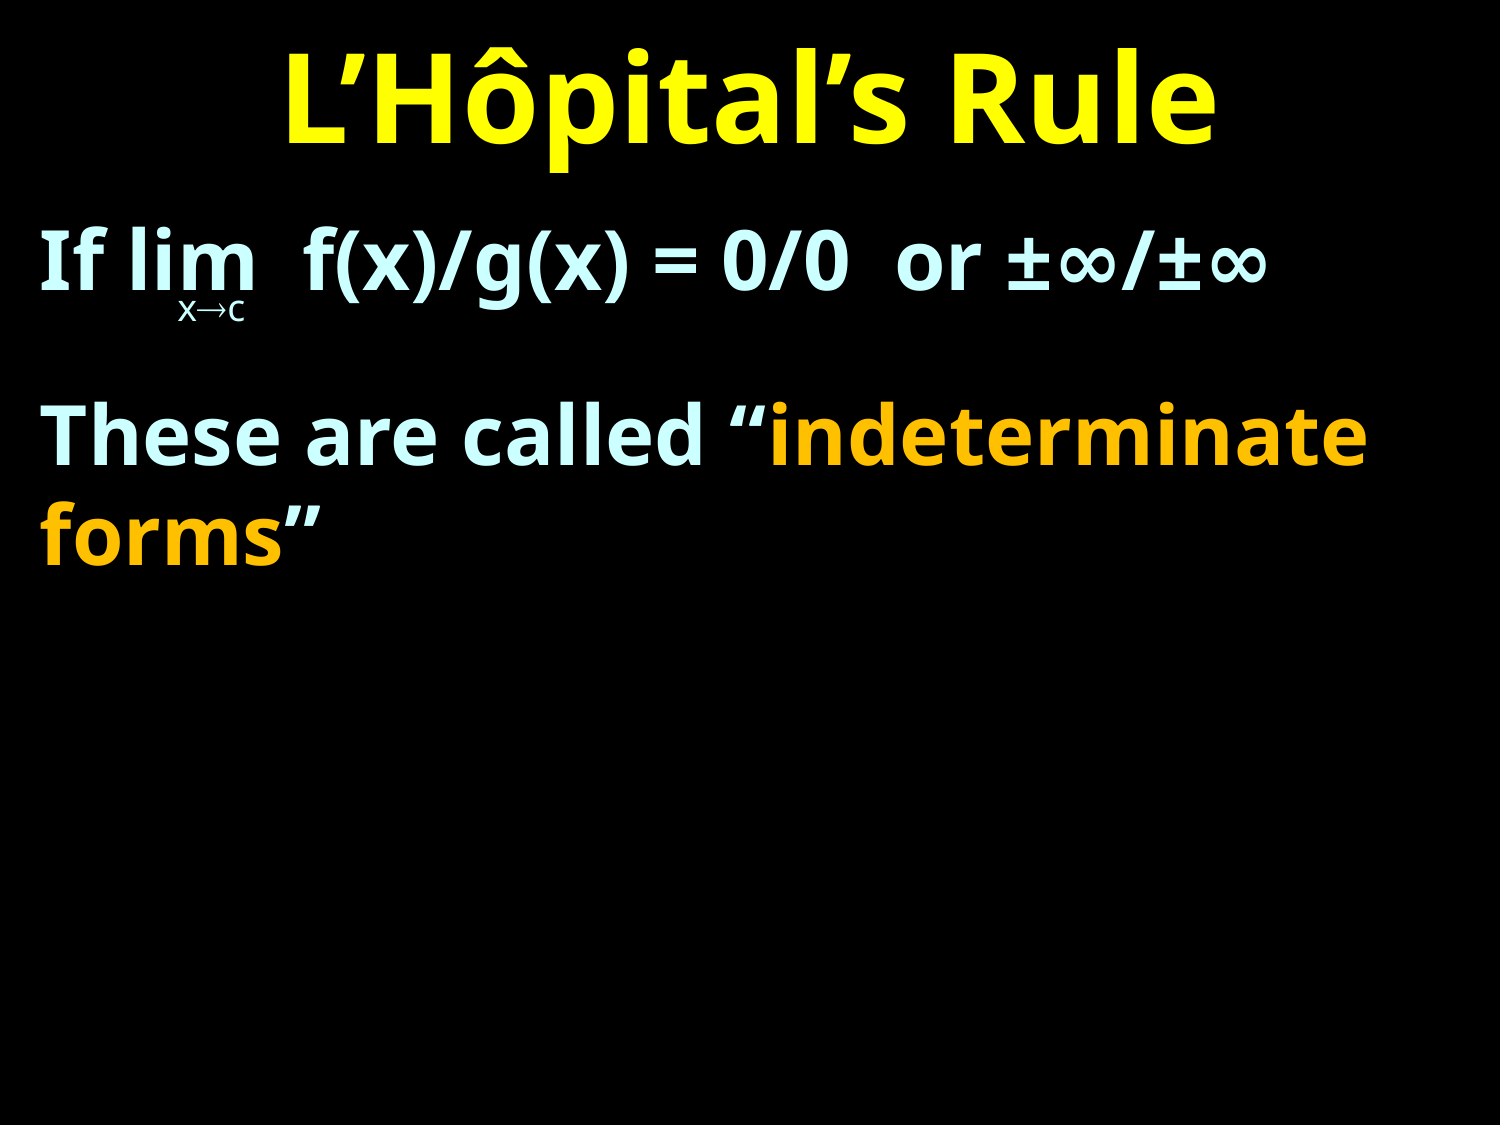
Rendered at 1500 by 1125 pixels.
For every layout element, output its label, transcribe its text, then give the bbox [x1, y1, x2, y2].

title L’Hôpital’s Rule [0, 0, 1500, 188]
text_box xc [162, 276, 300, 337]
list If lim f(x)/g(x) = 0/0 or ±∞/±∞ These are called “indeterminate forms” [24, 200, 1500, 975]
